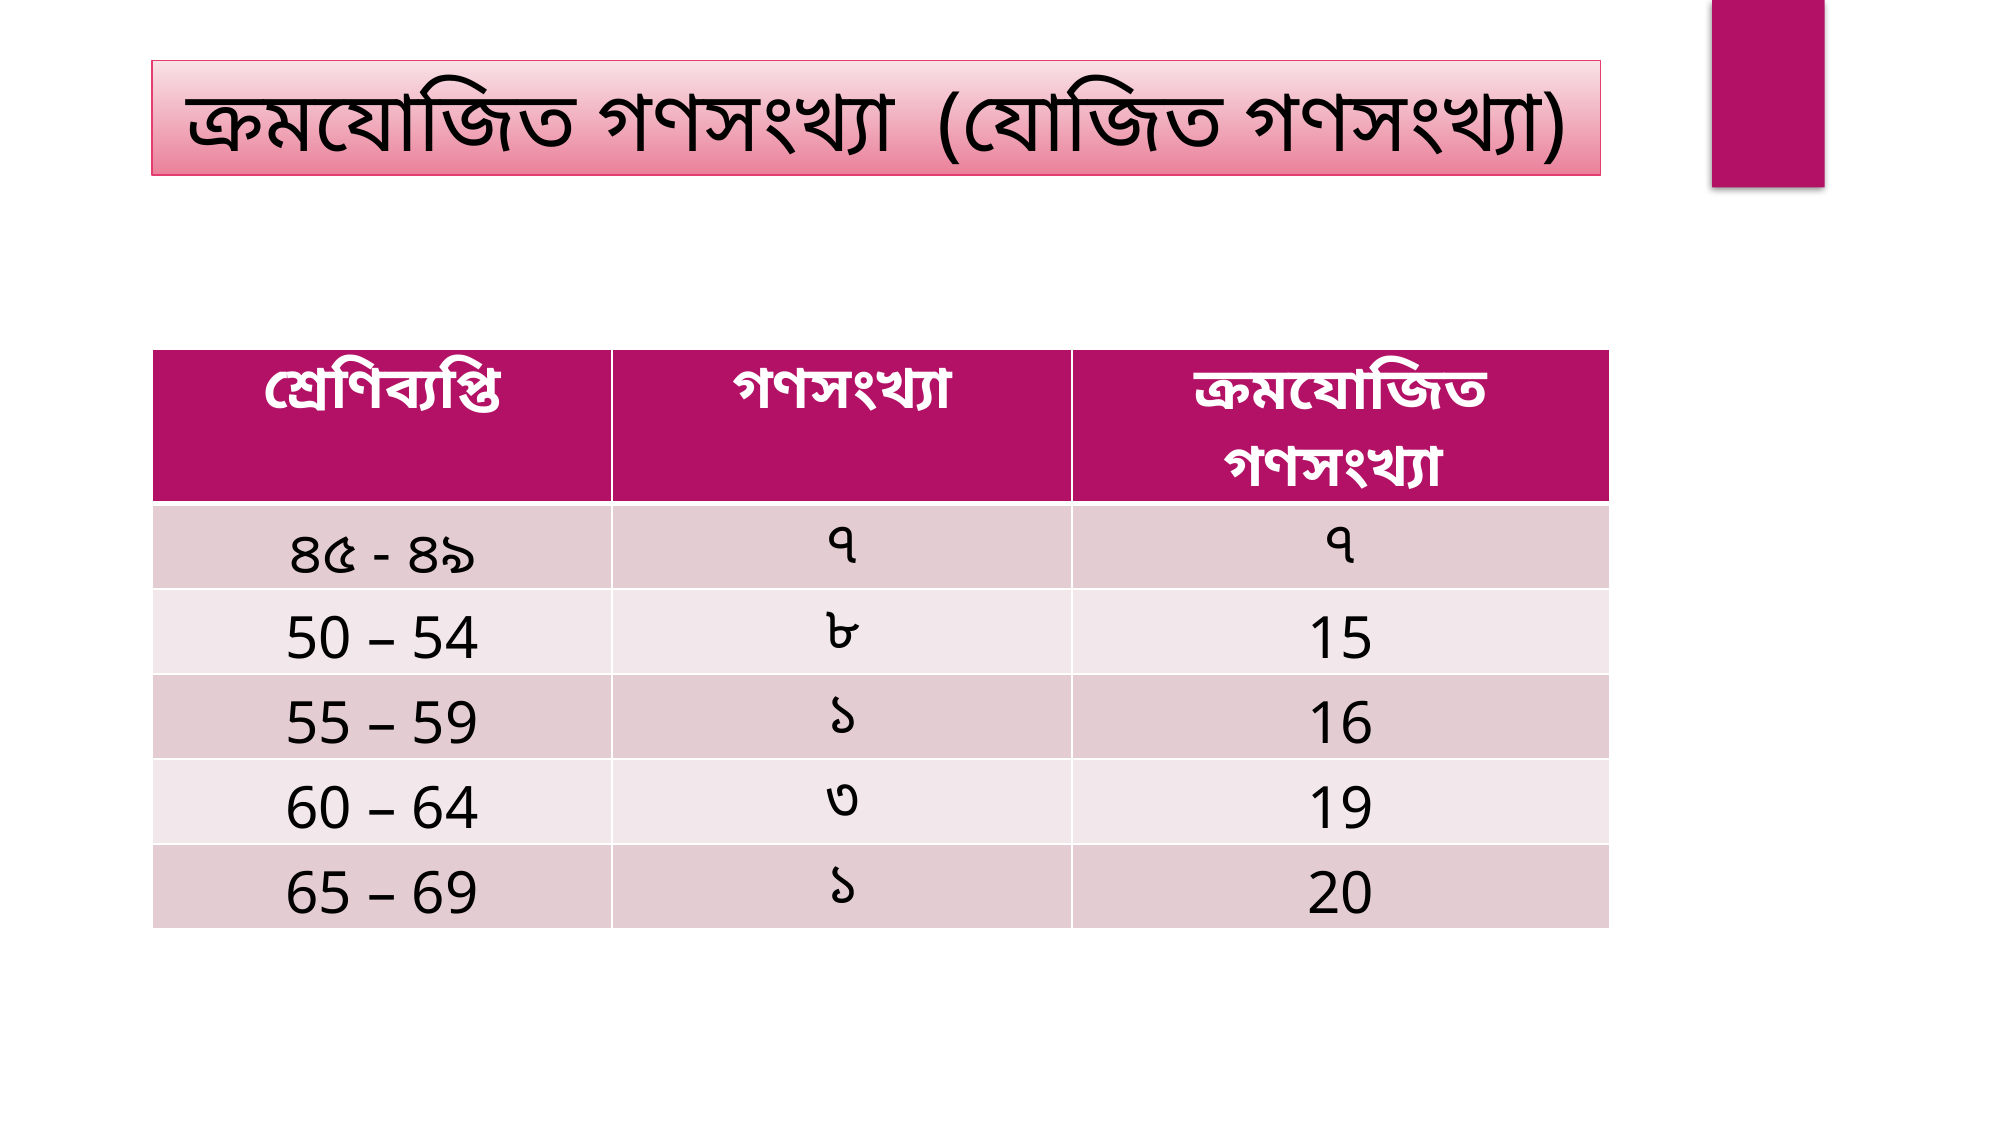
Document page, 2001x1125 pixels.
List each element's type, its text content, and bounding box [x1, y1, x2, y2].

table_header শ্রেণিব্যপ্তি [153, 350, 611, 501]
table_cell ১ [613, 675, 1071, 758]
table_cell 20 [1073, 845, 1609, 928]
table_cell ৩ [613, 760, 1071, 843]
table_cell 65 – 69 [153, 845, 611, 928]
table_cell 15 [1073, 590, 1609, 673]
table_header ক্রমযোজিত গণসংখ্যা [1073, 350, 1609, 501]
table_cell ৭ [613, 506, 1071, 588]
table_cell 55 – 59 [153, 675, 611, 758]
table_cell 16 [1073, 675, 1609, 758]
table_cell ৮ [613, 590, 1071, 673]
table_header গণসংখ্যা [613, 350, 1071, 501]
table_cell 50 – 54 [153, 590, 611, 673]
table_cell ৪৫ - ৪৯ [153, 506, 611, 588]
table_cell 19 [1073, 760, 1609, 843]
table_cell ৭ [1073, 506, 1609, 588]
table_cell ১ [613, 845, 1071, 928]
text_box ক্রমযোজিত গণসংখ্যা (যোজিত গণসংখ্যা) [151, 60, 1601, 176]
table_cell 60 – 64 [153, 760, 611, 843]
